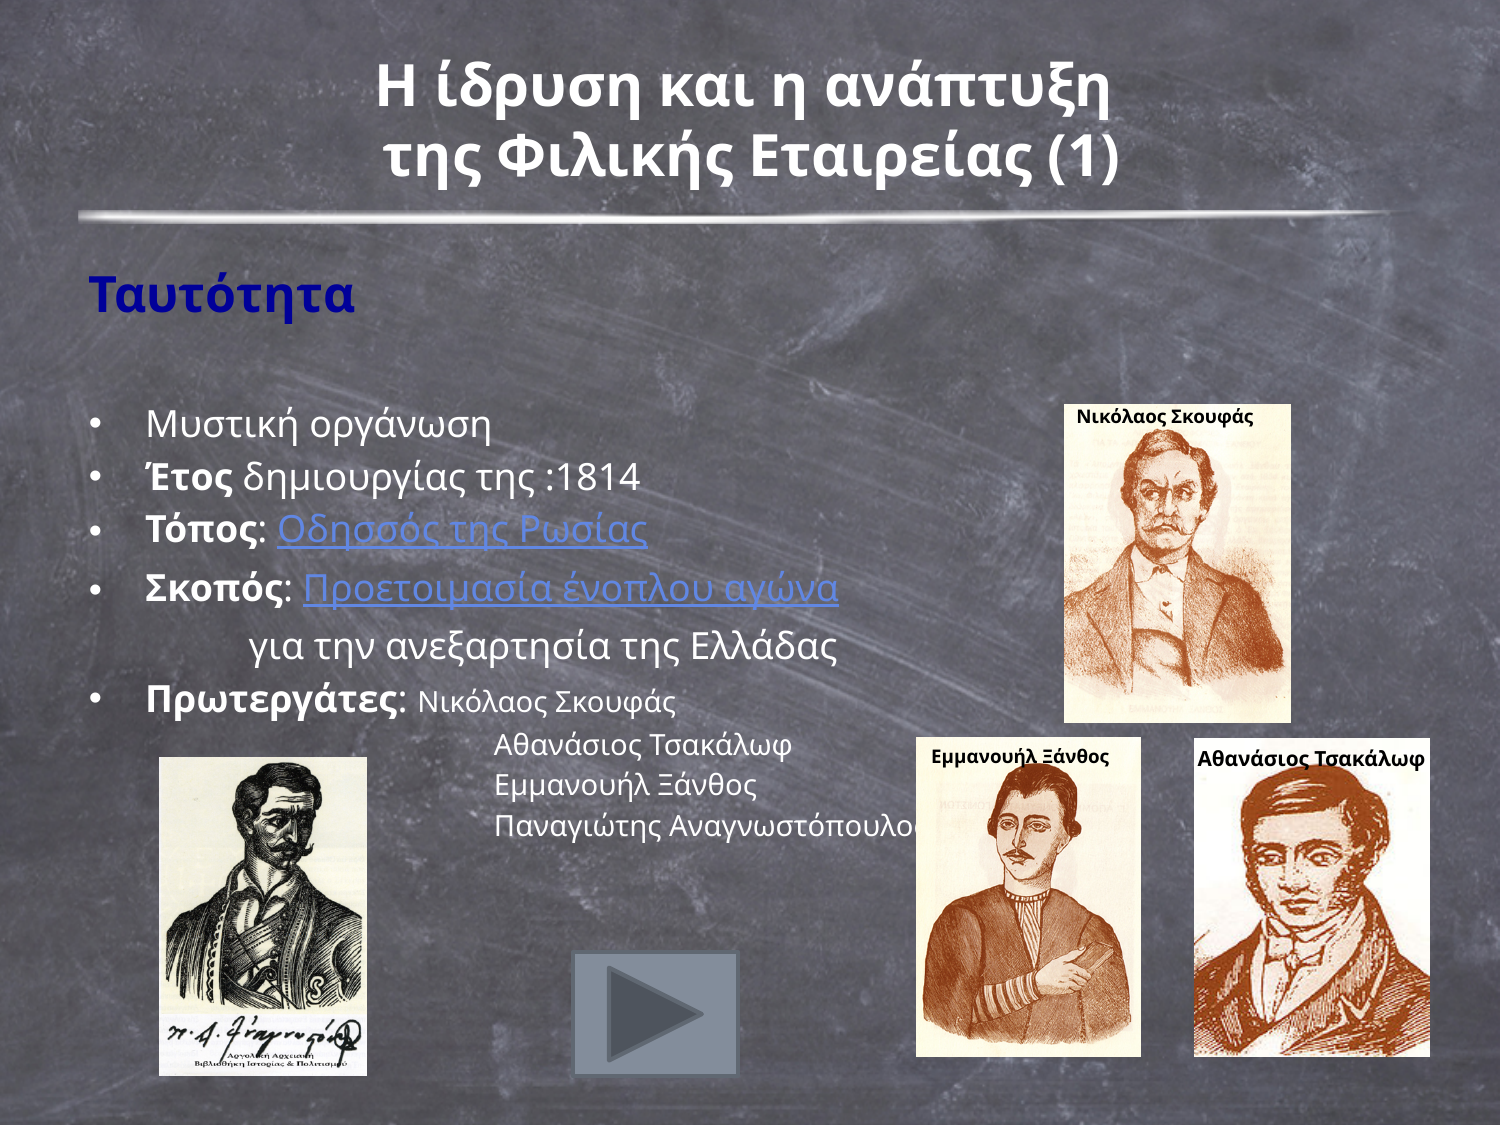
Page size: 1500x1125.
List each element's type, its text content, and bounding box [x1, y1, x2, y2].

list Ταυτότητα Μυστική οργάνωση Έτος δημιουργίας της :1814 Τόπος: Οδησσός της Ρωσίας Σκοπός: Προετοιμασία ένοπλου αγώνα για την ανεξαρτησία της Ελλάδας Πρωτεργάτες: Νικόλαος Σκουφάς Αθανάσιος Τσακάλωφ Εμμανουήλ Ξάνθος Παναγιώτης Αναγνωστόπουλος [73, 255, 1424, 998]
text_box [571, 950, 740, 1078]
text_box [1061, 397, 1317, 724]
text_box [916, 737, 1141, 1057]
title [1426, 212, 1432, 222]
picture [0, 0, 1500, 1125]
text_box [1182, 737, 1467, 1057]
title H ίδρυση και η ανάπτυξη της Φιλικής Εταιρείας (1) [76, 42, 1427, 193]
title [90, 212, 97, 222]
